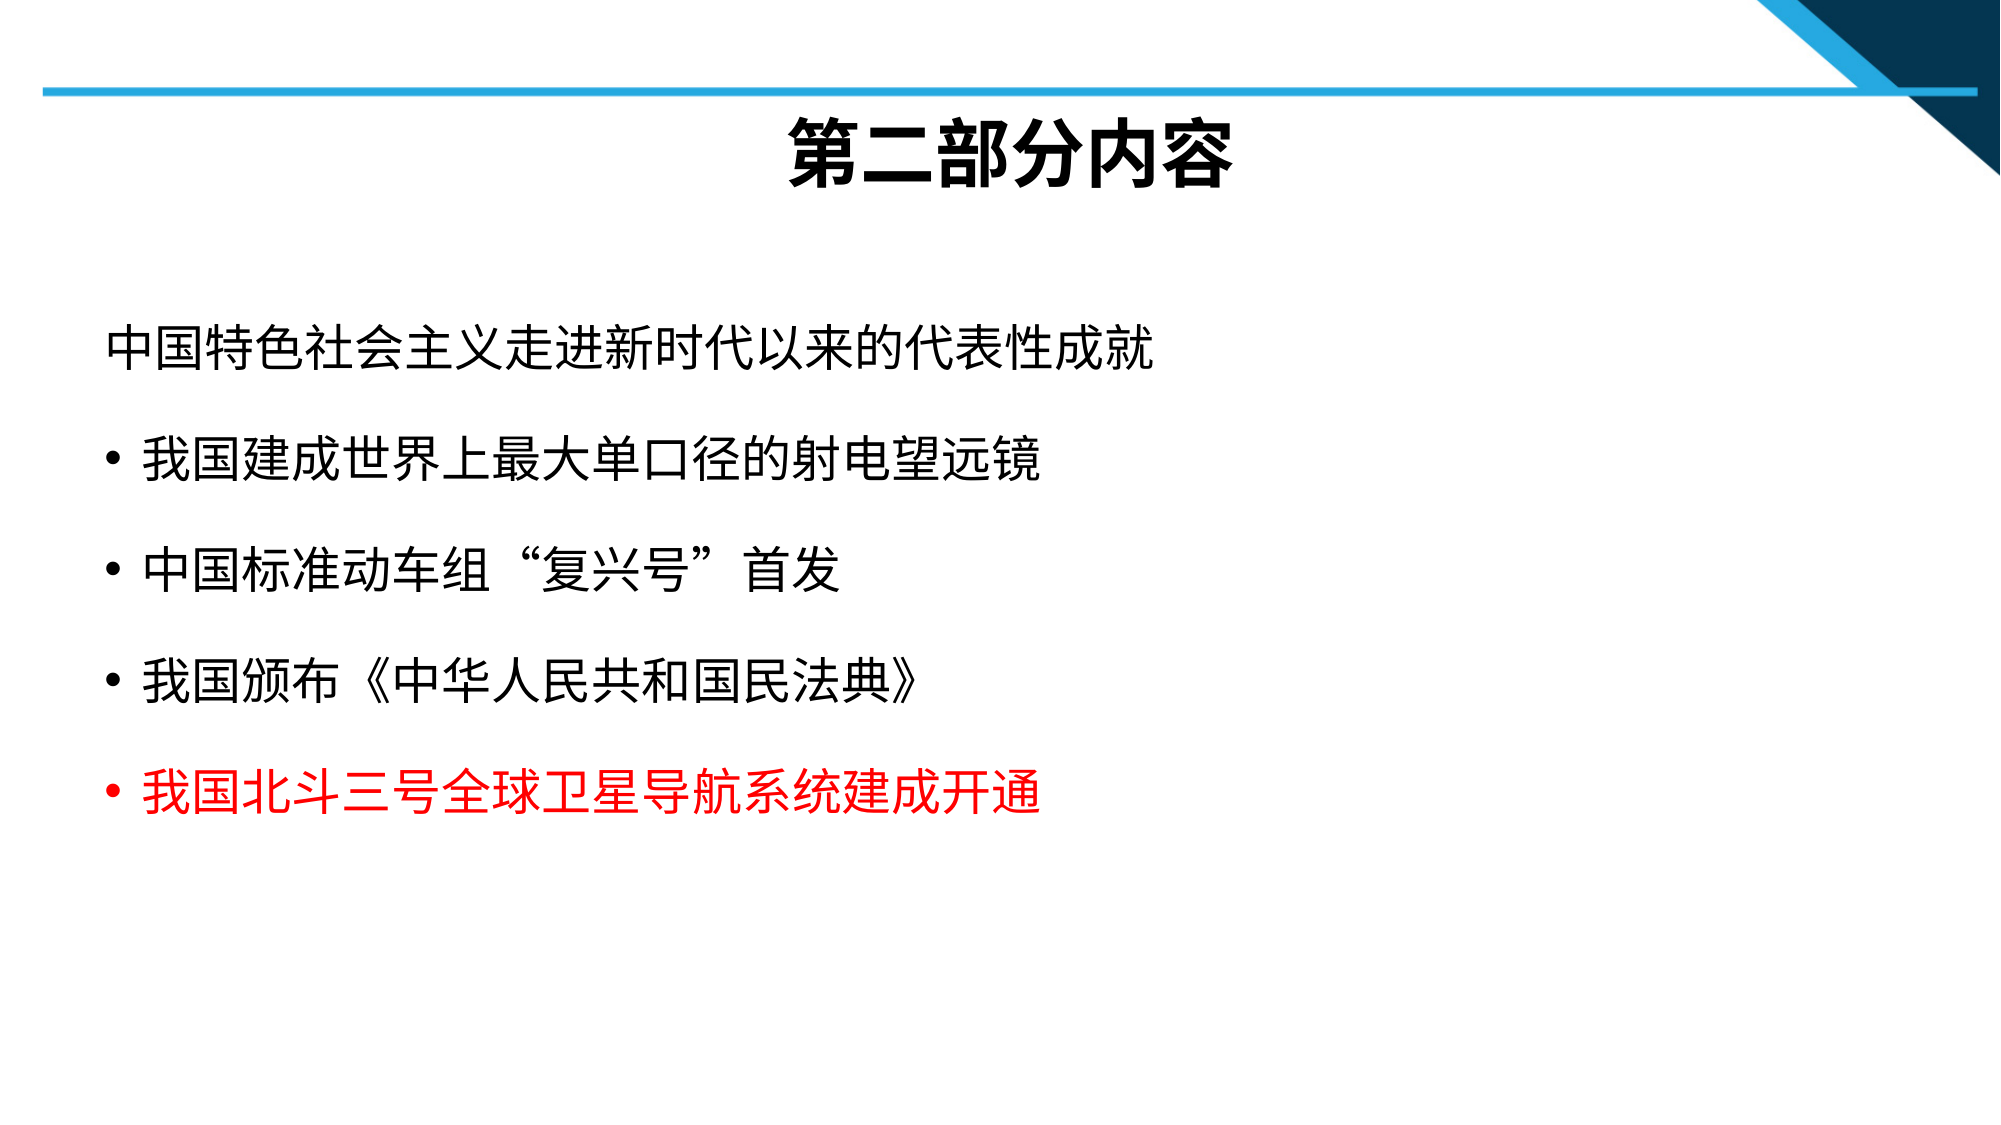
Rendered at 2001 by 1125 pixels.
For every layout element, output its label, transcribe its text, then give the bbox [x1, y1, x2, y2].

title 第二部分内容 [110, 109, 1911, 242]
picture [0, 0, 2000, 1125]
list 中国特色社会主义走进新时代以来的代表性成就 我国建成世界上最大单口径的射电望远镜 中国标准动车组“复兴号”首发 我国颁布《中华人民共和国民法典》 我国北斗三号全球卫星导航系统建成开通 [89, 279, 1896, 1059]
